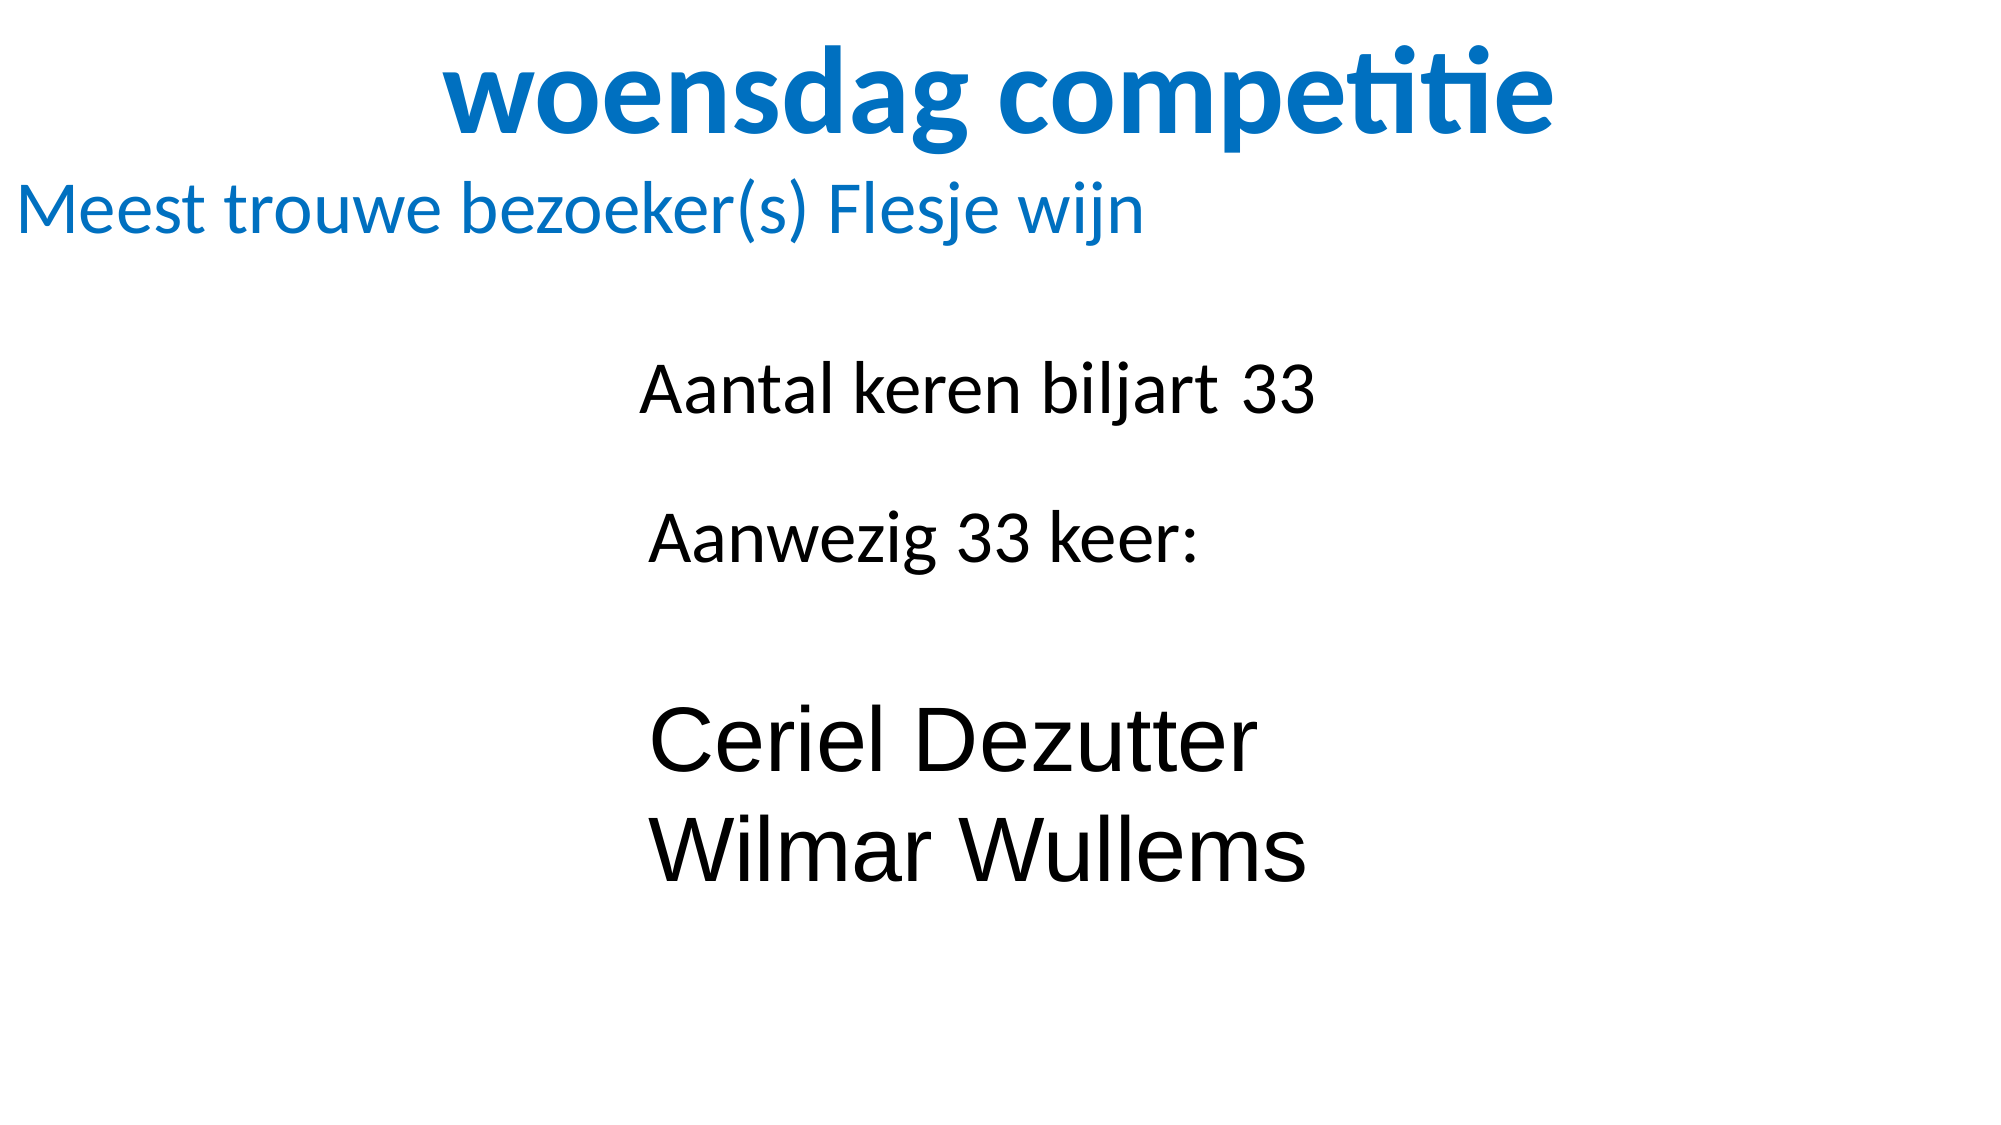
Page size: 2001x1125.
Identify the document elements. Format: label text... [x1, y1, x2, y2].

text_box Aanwezig 33 keer: [633, 480, 1241, 586]
text_box Aantal keren biljart 33 [624, 331, 1375, 437]
text_box woensdag competitie Meest trouwe bezoeker(s) Flesje wijn [0, 1, 2000, 264]
text_box Ceriel Dezutter Wilmar Wullems [633, 672, 1355, 908]
